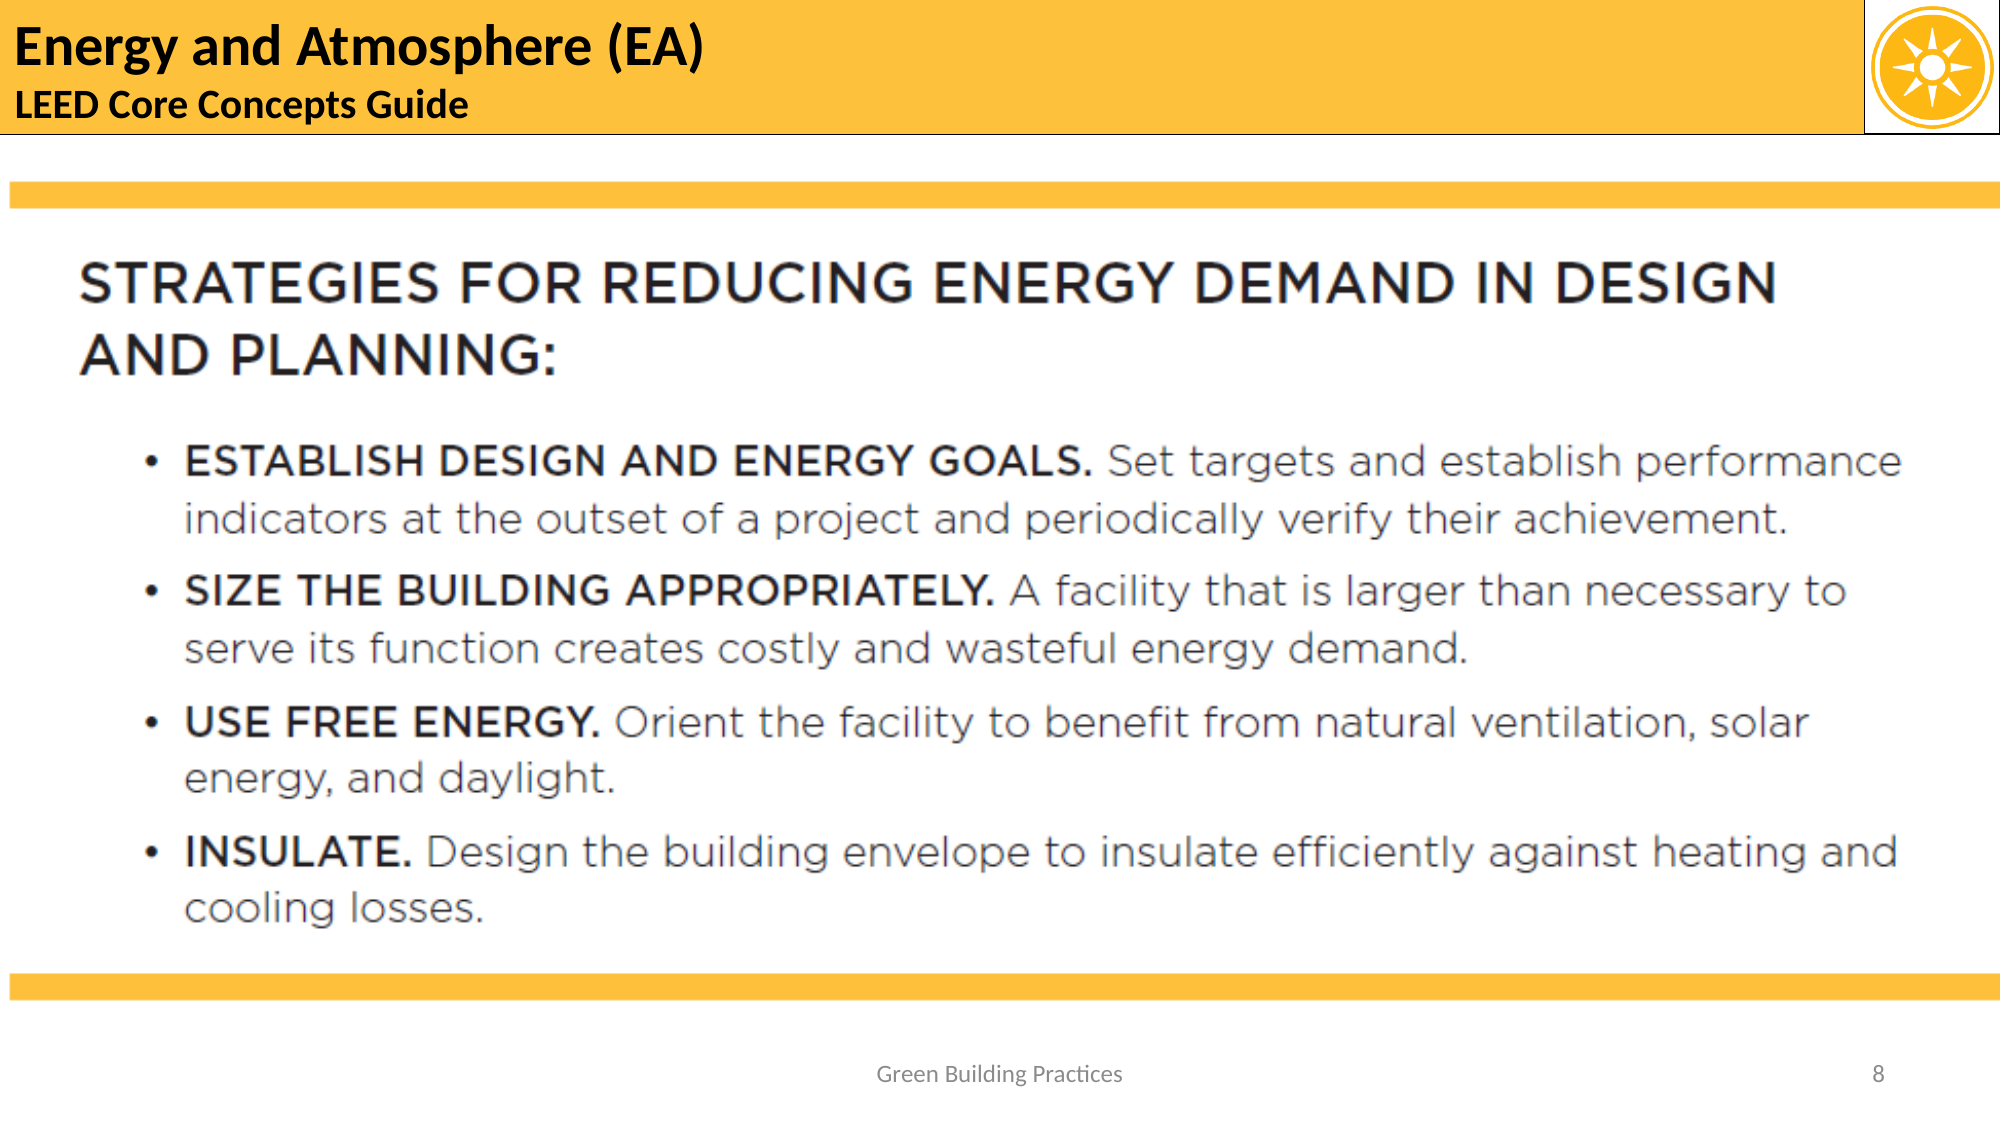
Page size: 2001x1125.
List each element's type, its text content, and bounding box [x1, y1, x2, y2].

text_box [0, 0, 2000, 135]
footer Green Building Practices [683, 1042, 1317, 1103]
picture [0, 174, 2000, 1009]
slide_number 8 [1433, 1042, 1900, 1103]
